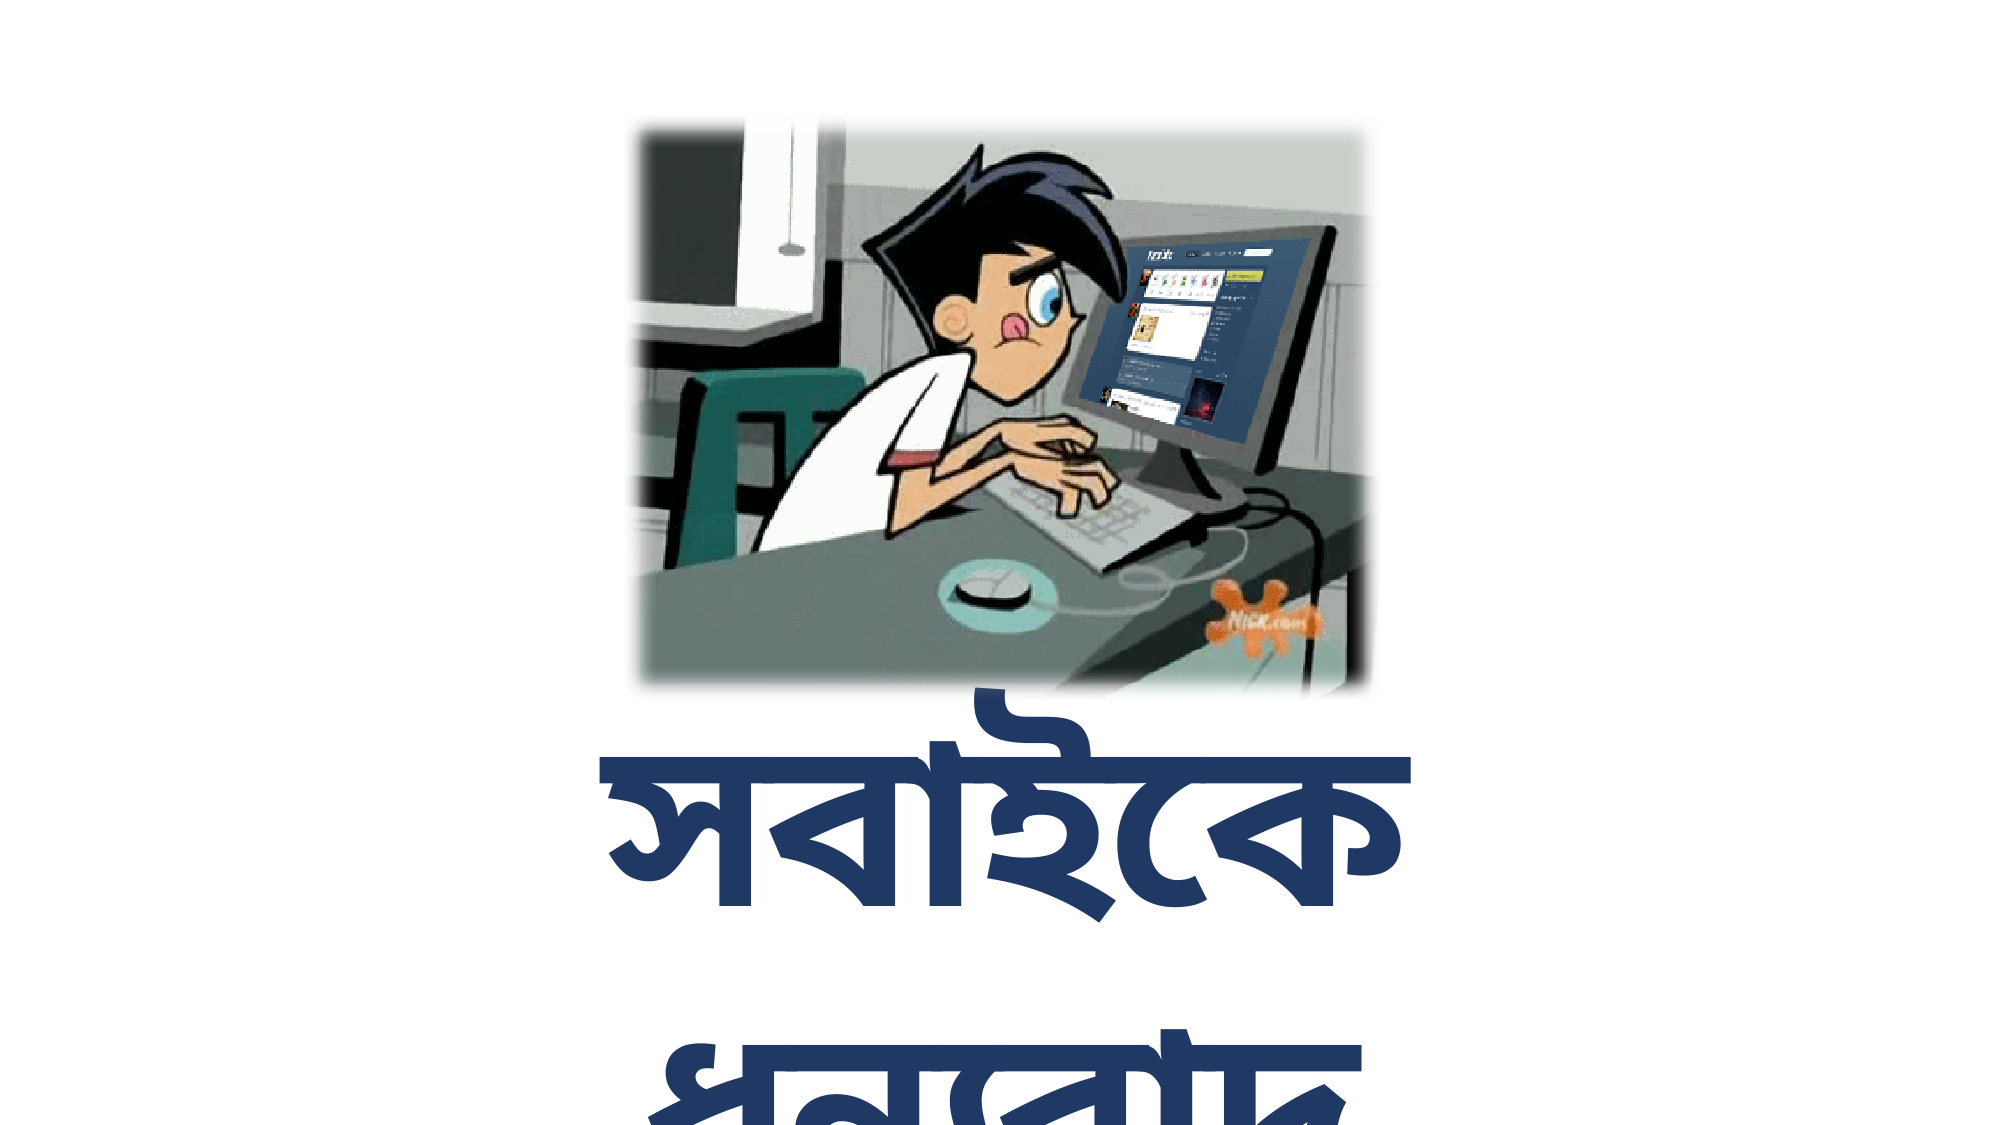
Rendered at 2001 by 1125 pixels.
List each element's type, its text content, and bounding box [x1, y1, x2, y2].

picture [622, 112, 1382, 701]
text_box সবাইকে ধন্যবাদ [358, 659, 1646, 1125]
